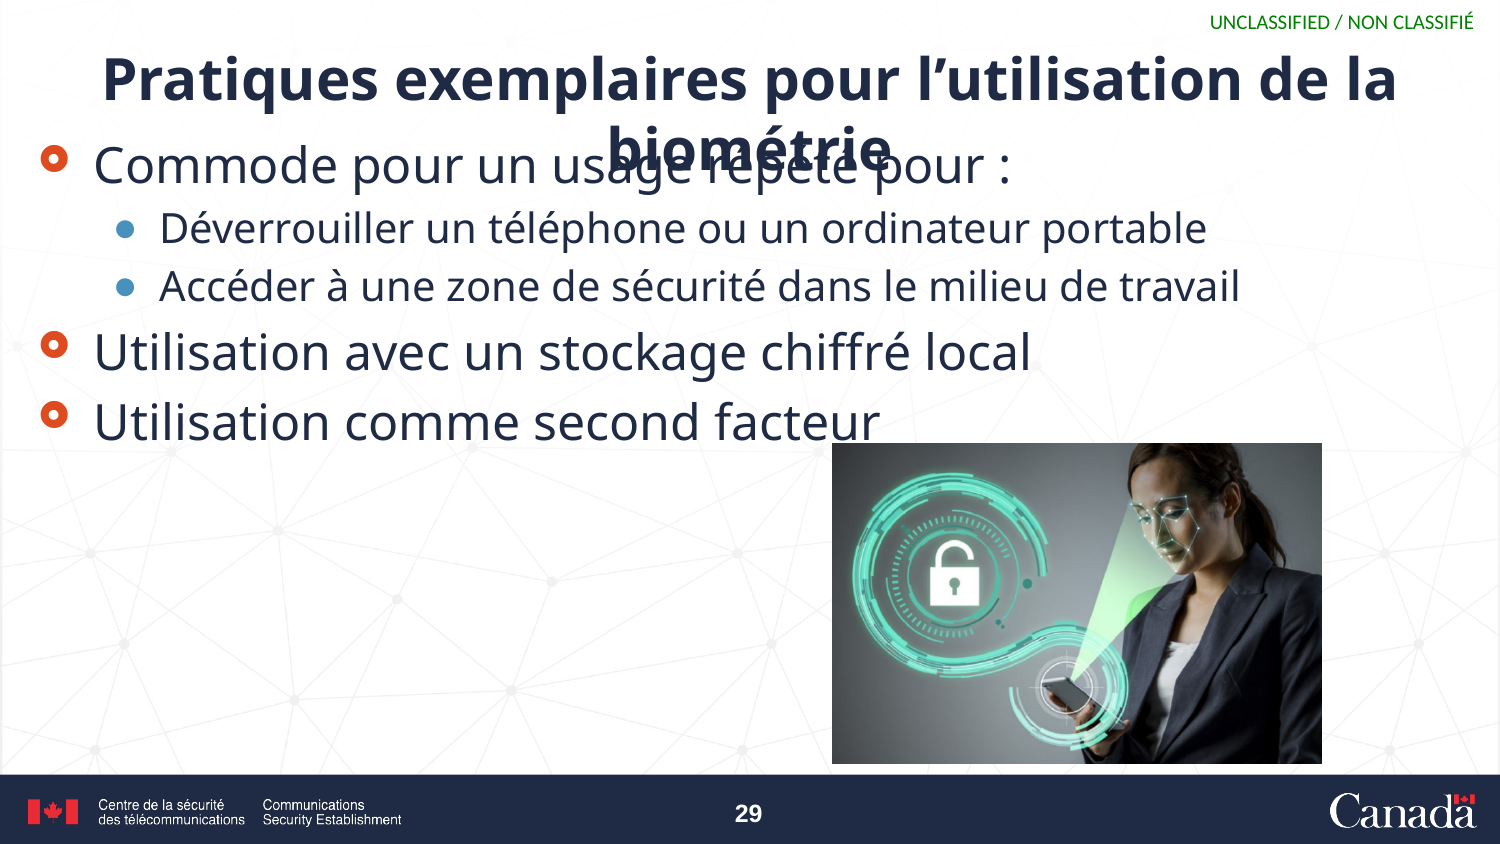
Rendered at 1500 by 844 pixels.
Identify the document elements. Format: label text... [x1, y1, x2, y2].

picture [1330, 793, 1477, 828]
picture [28, 799, 401, 827]
list Commode pour un usage répété pour : Déverrouiller un téléphone ou un ordinateur portable Accéder à une zone de sécurité dans le milieu de travail Utilisation avec un stockage chiffré local Utilisation comme second facteur [22, 126, 1478, 764]
title Pratiques exemplaires pour l’utilisation de la biométrie [22, 41, 1478, 102]
picture [0, 0, 1500, 774]
